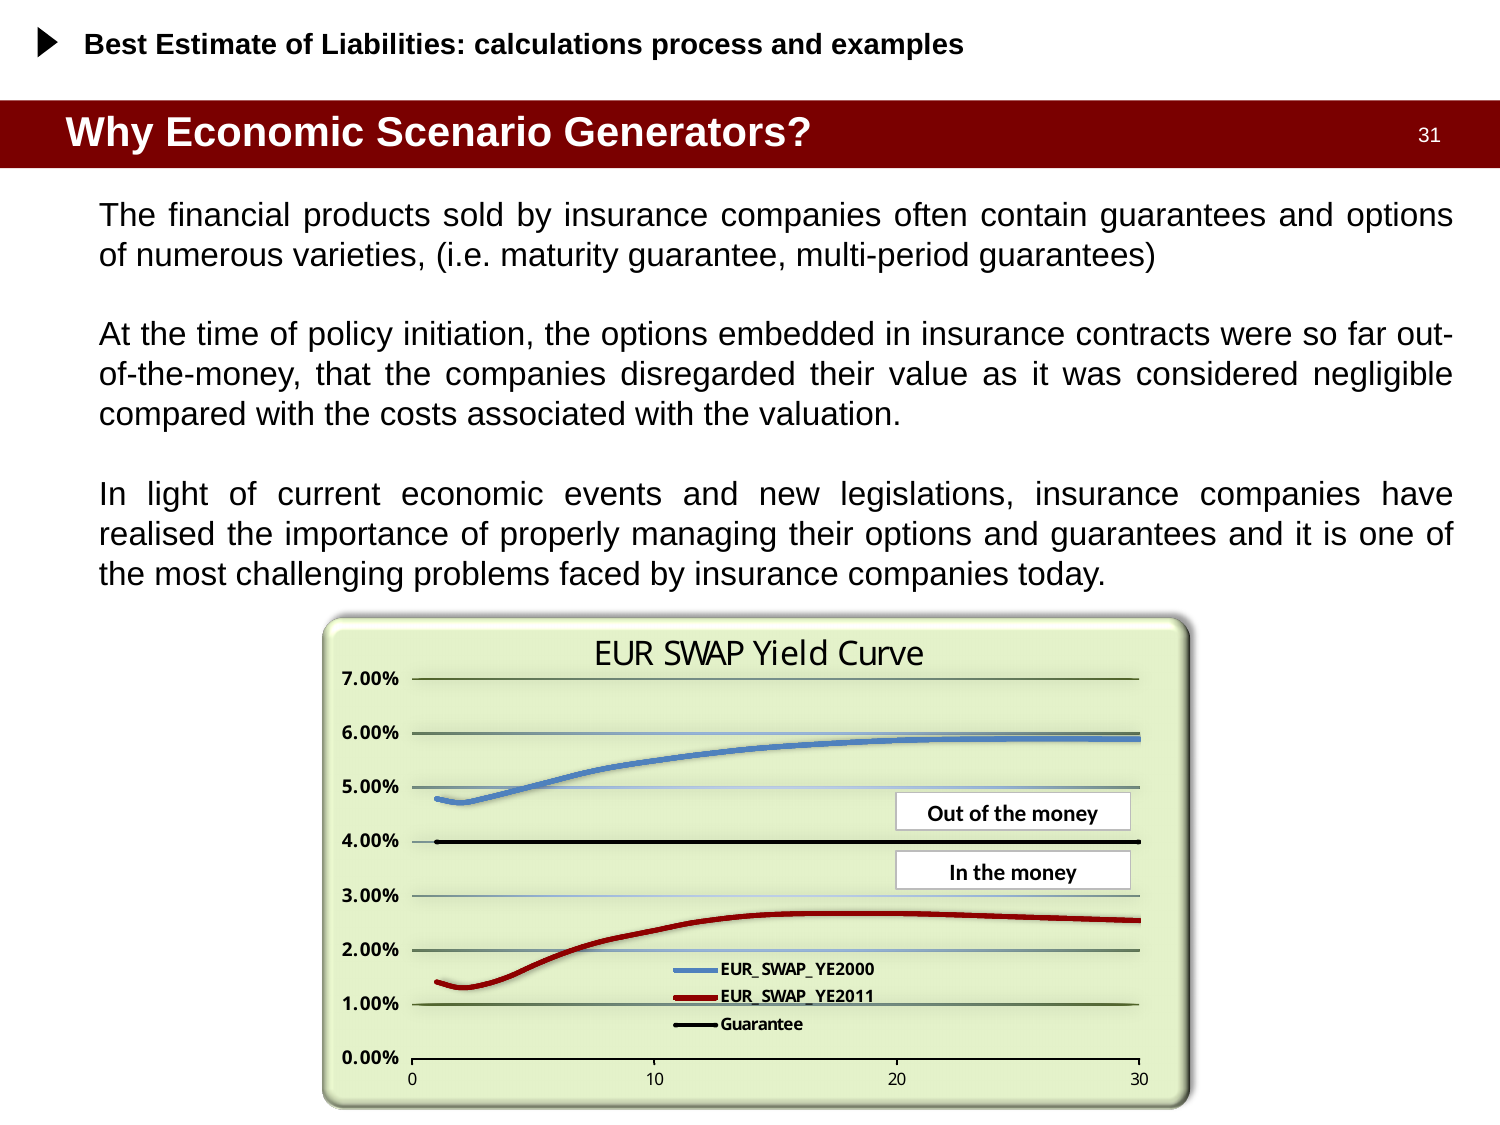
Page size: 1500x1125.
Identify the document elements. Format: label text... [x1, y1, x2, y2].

picture [316, 604, 1203, 1114]
text_box Best Estimate of Liabilities: calculations process and examples [84, 25, 1359, 85]
title Why Economic Scenario Generators? [50, 92, 1457, 163]
text_box The financial products sold by insurance companies often contain guarantees and options of numerous varieties, (i.e. maturity guarantee, multi-period guarantees) At the time of policy initiation, the options embedded in insurance contracts were so far out-of-the-money, that the companies disregarded their value as it was considered negligible compared with the costs associated with the valuation. In light of current economic events and new legislations, insurance companies have realised the importance of properly managing their options and guarantees and it is one of the most challenging problems faced by insurance companies today. [84, 185, 1471, 600]
text_box [37, 26, 58, 58]
